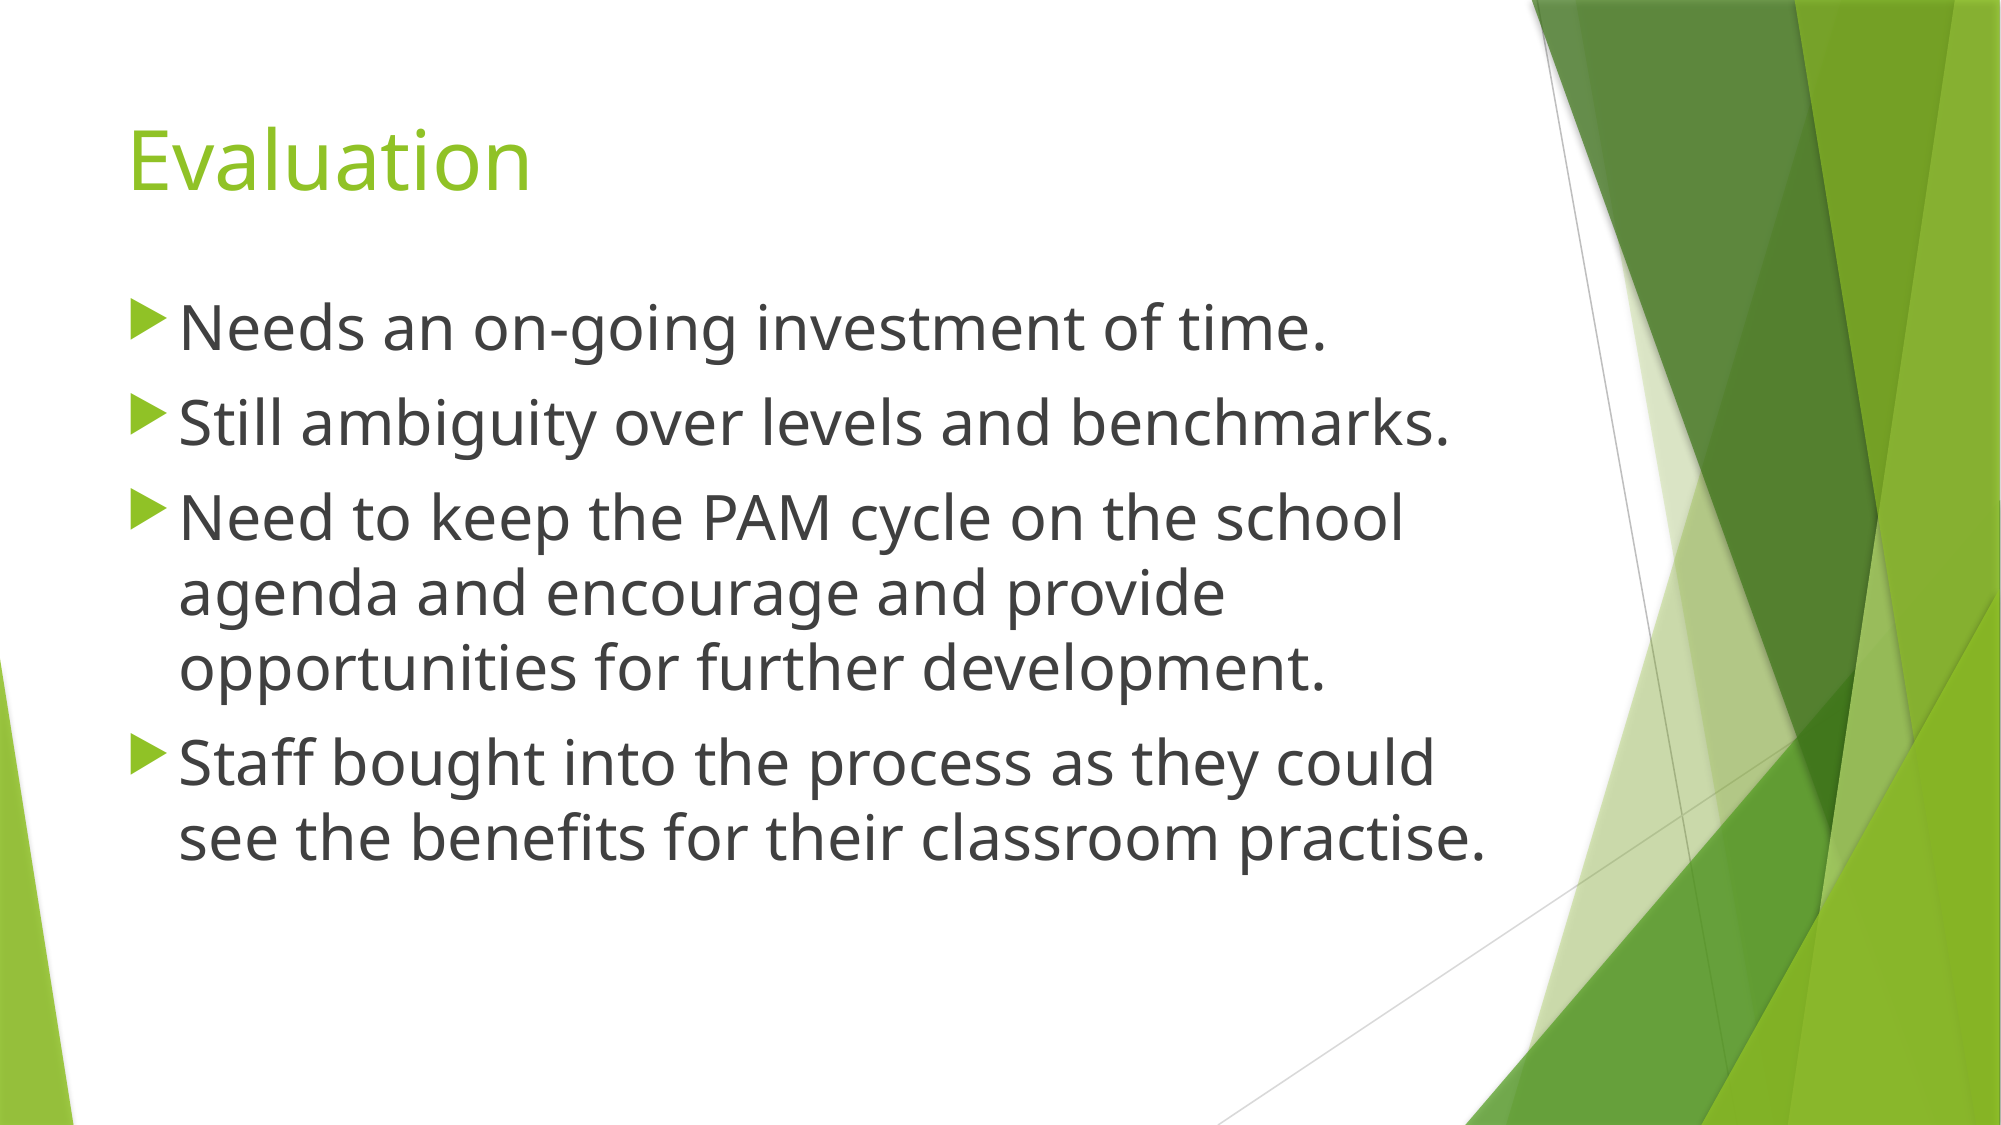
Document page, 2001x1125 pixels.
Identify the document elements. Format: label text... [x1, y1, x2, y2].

list Needs an on-going investment of time. Still ambiguity over levels and benchmarks. Need to keep the PAM cycle on the school agenda and encourage and provide opportunities for further development. Staff bought into the process as they could see the benefits for their classroom practise. [111, 280, 1522, 991]
title Evaluation [111, 99, 1522, 280]
